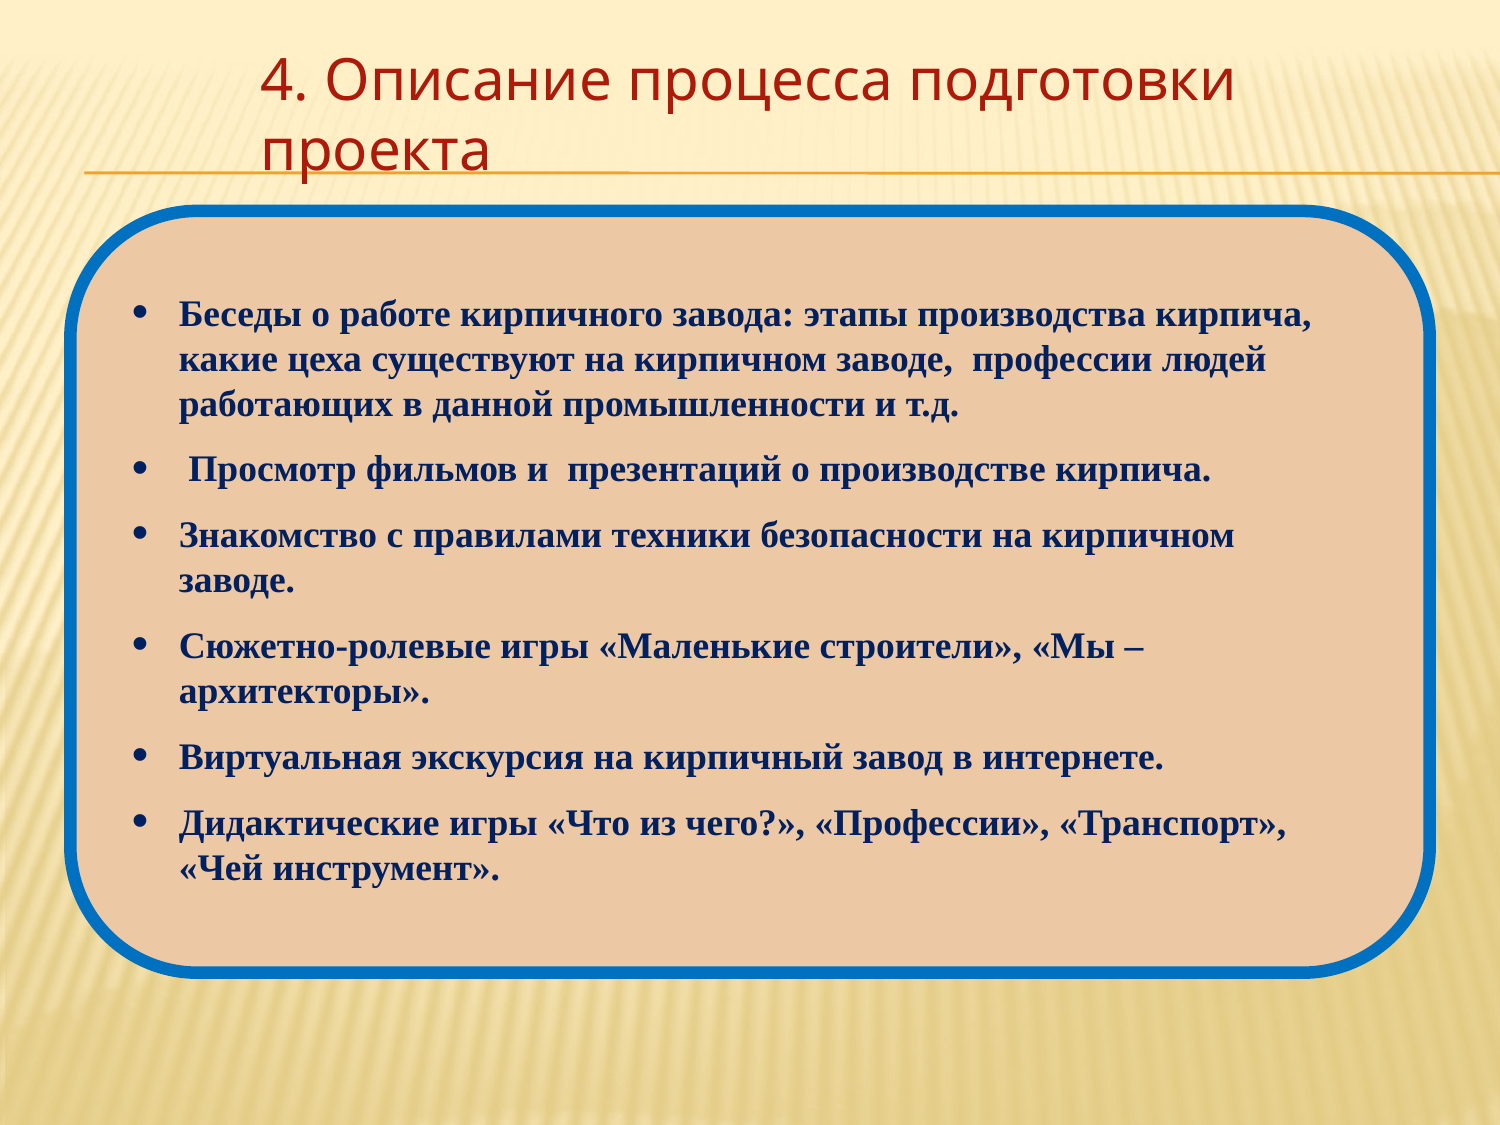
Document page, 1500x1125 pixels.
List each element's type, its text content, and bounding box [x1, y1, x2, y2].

text_box 4. Описание процесса подготовки проекта [246, 35, 1383, 236]
text_box Беседы о работе кирпичного завода: этапы производства кирпича, какие цеха существуют на кирпичном заводе, профессии людей работающих в данной промышленности и т.д. Просмотр фильмов и презентаций о производстве кирпича. Знакомство с правилами техники безопасности на кирпичном заводе. Сюжетно-ролевые игры «Маленькие строители», «Мы – архитекторы». Виртуальная экскурсия на кирпичный завод в интернете. Дидактические игры «Что из чего?», «Профессии», «Транспорт», «Чей инструмент». [117, 281, 1372, 896]
text_box [68, 208, 1432, 975]
